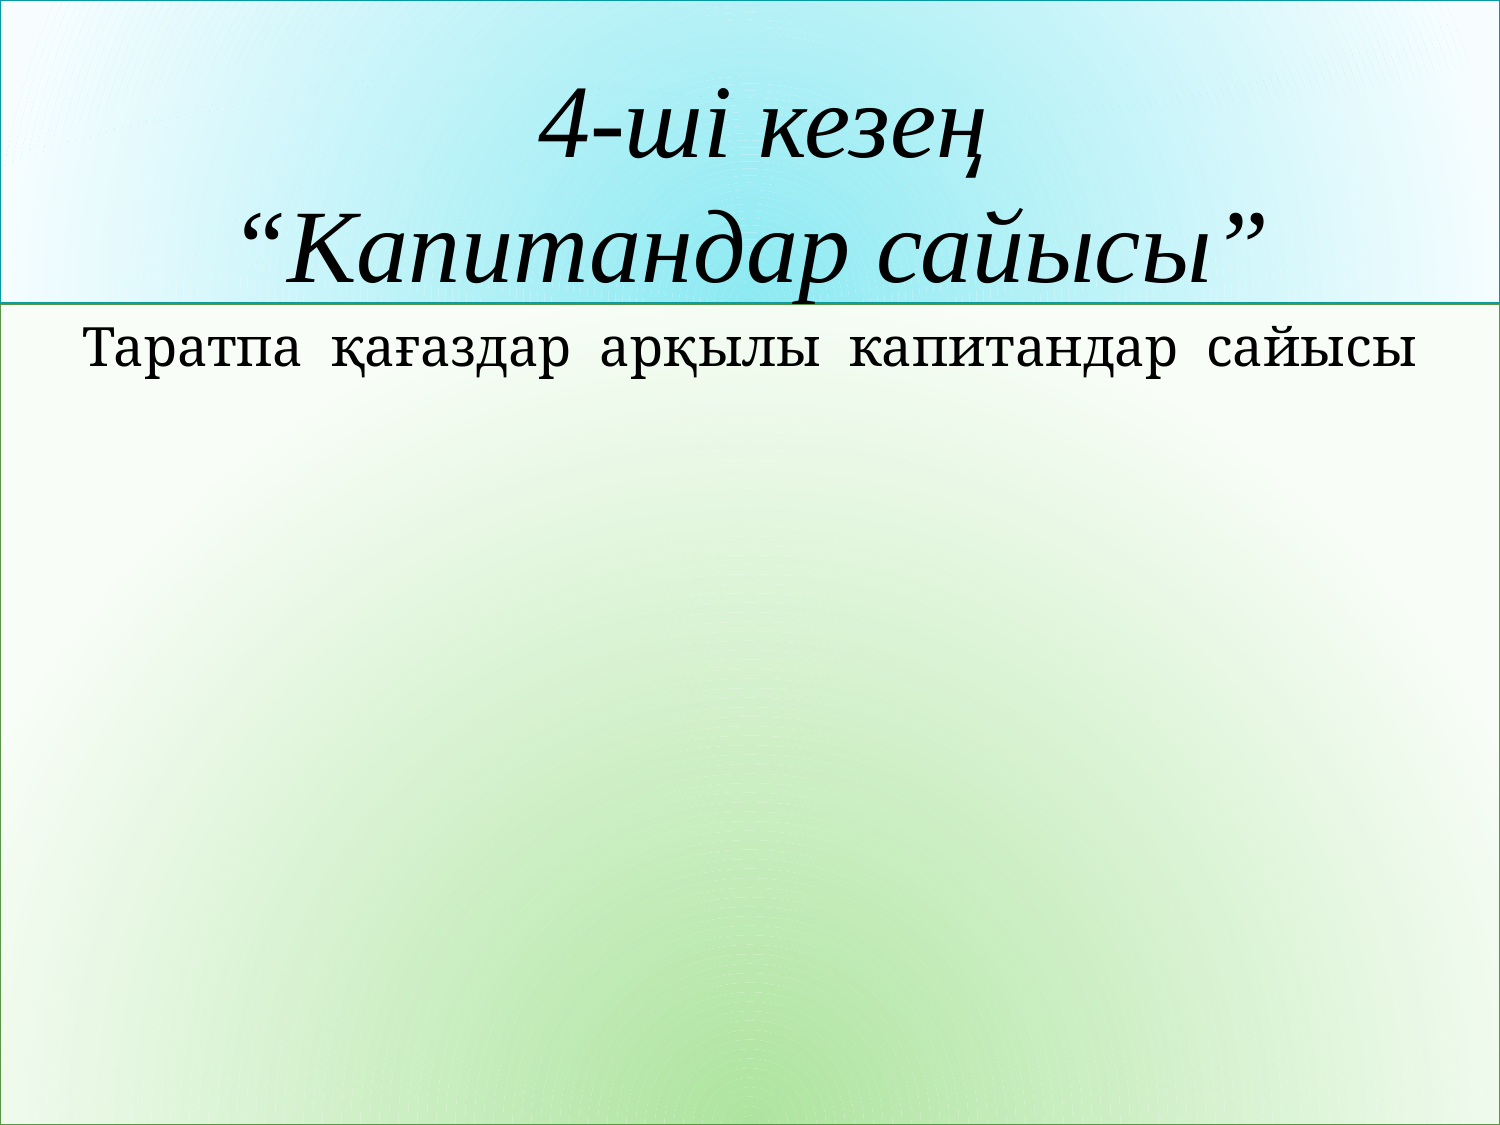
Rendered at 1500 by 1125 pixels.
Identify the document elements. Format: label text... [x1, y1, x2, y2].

list Таратпа қағаздар арқылы капитандар сайысы [0, 304, 1500, 1125]
title 4-ші кезең “Капитандар сайысы” [0, 0, 1500, 304]
